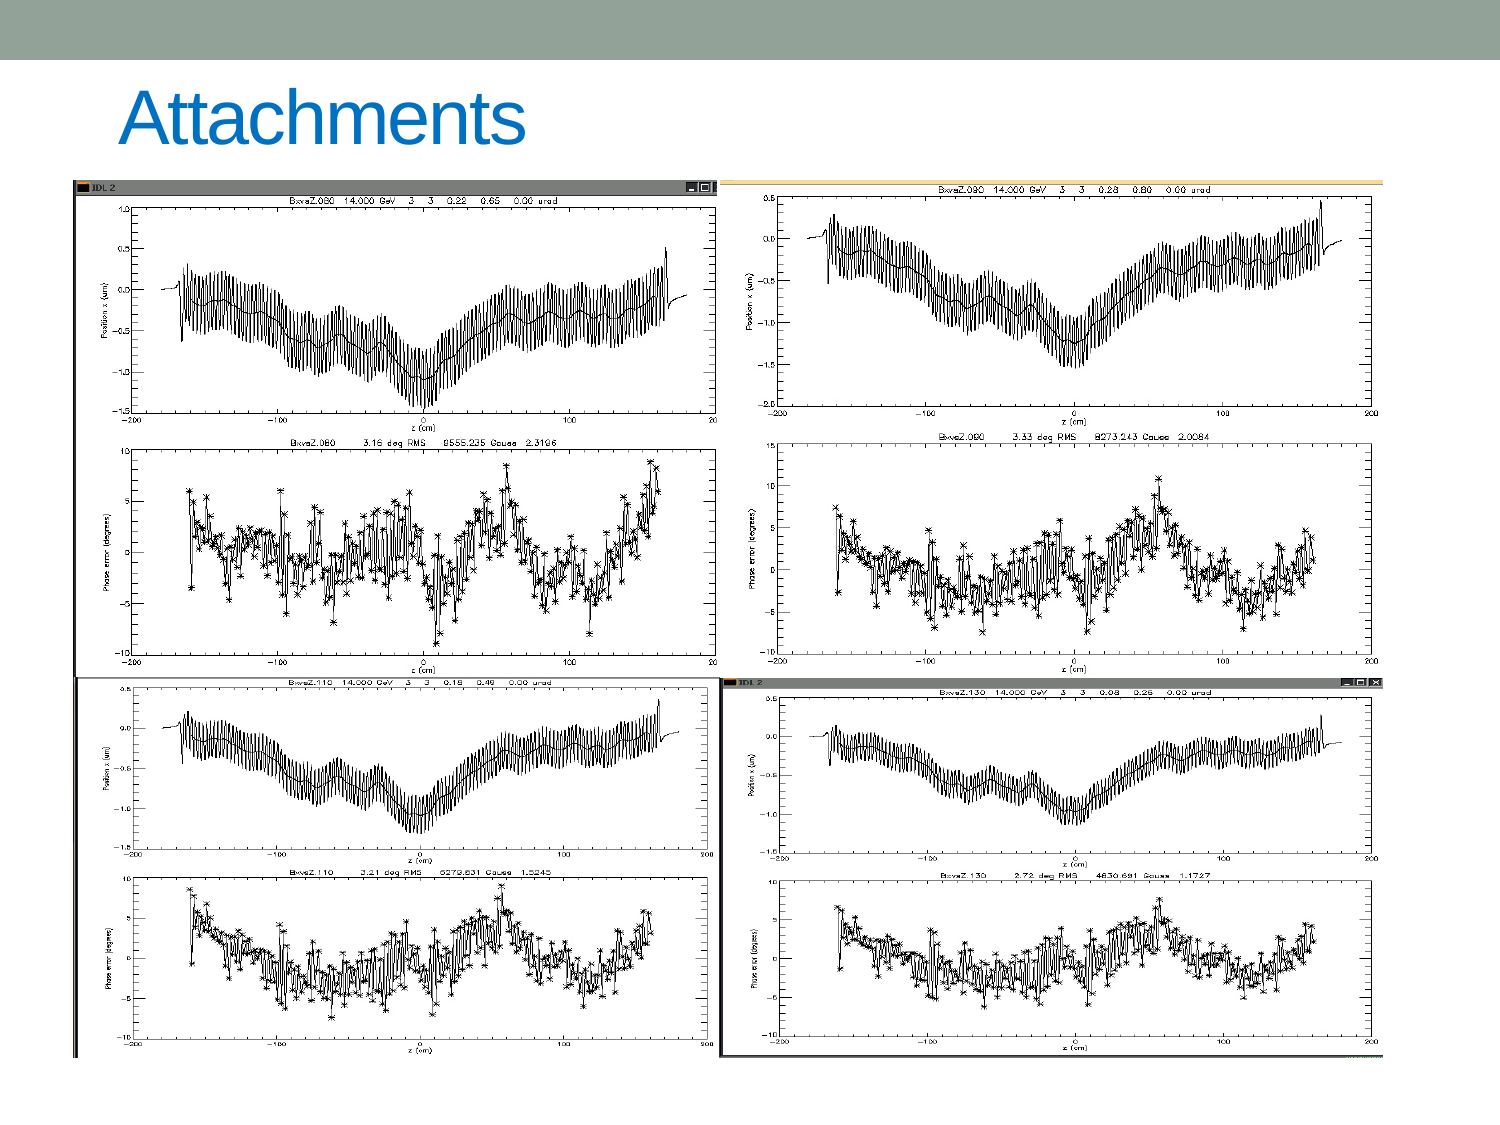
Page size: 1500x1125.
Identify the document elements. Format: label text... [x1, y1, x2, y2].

title Attachments [103, 59, 1397, 169]
picture [72, 179, 1383, 1058]
